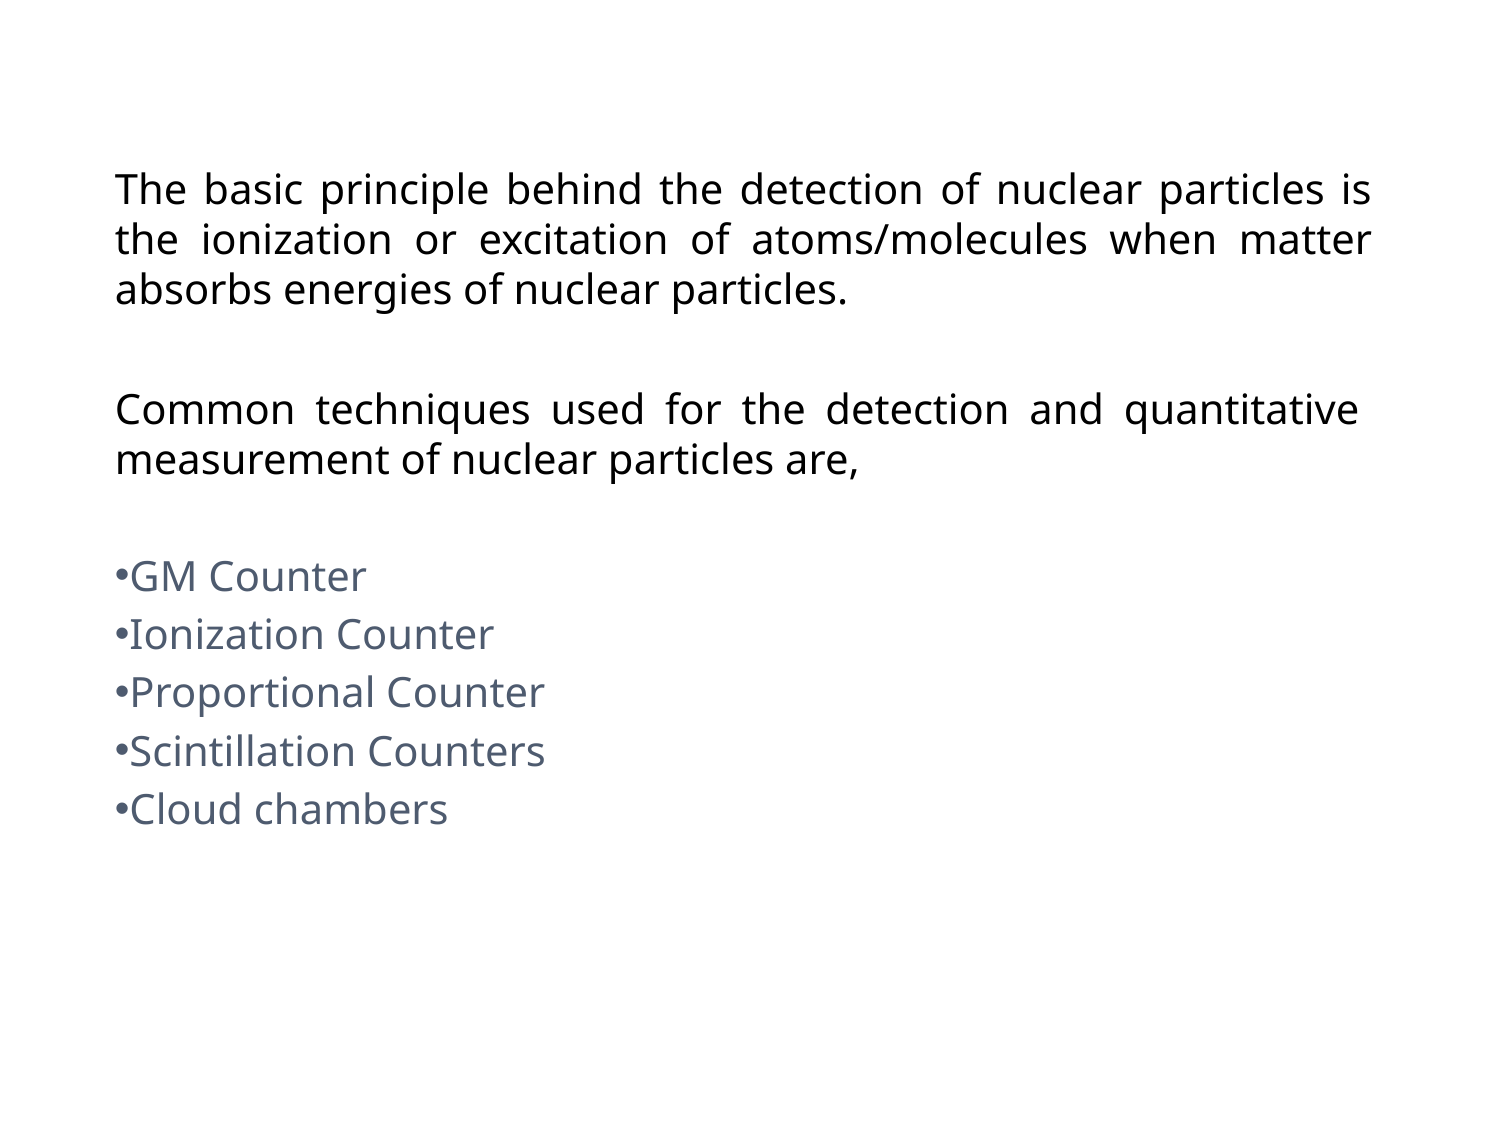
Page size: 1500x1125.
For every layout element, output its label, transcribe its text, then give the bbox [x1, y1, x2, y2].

title The basic principle behind the detection of nuclear particles is the ionization or excitation of atoms/molecules when matter absorbs energies of nuclear particles. [99, 75, 1388, 400]
subtitle Common techniques used for the detection and quantitative measurement of nuclear particles are, GM Counter Ionization Counter Proportional Counter Scintillation Counters Cloud chambers [99, 375, 1375, 925]
